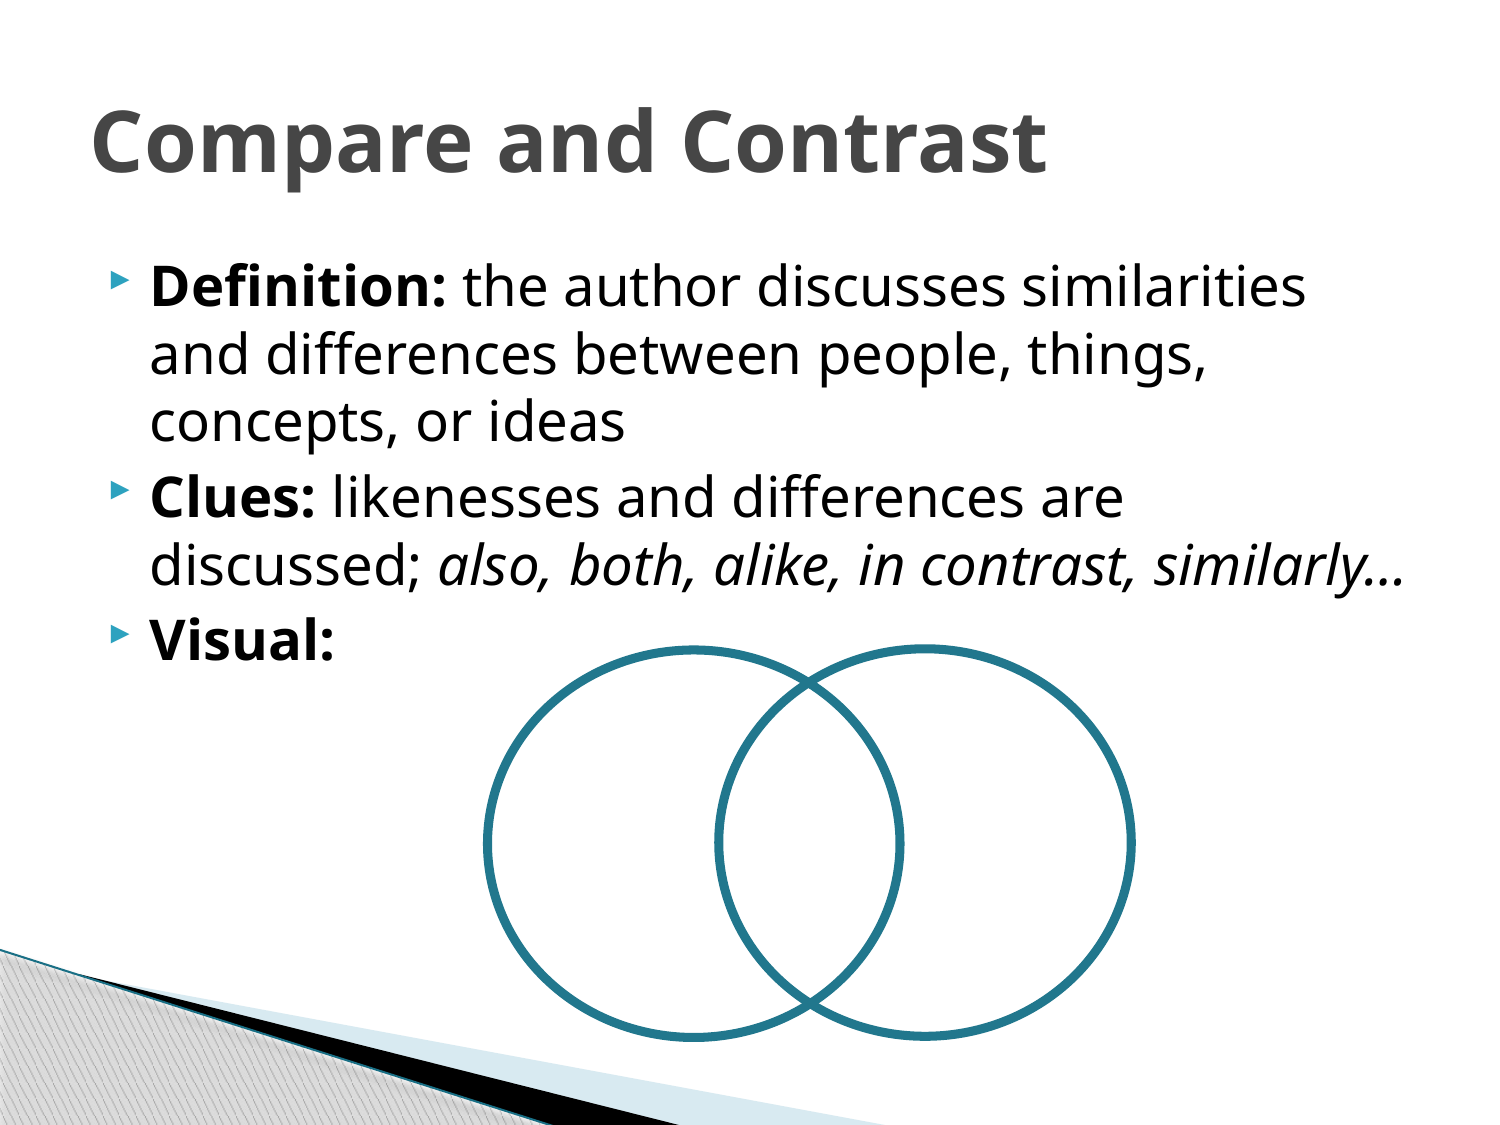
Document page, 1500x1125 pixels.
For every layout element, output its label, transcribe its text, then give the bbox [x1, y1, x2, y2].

text_box [482, 645, 810, 1042]
text_box [714, 644, 1136, 1041]
title Compare and Contrast [75, 45, 1425, 233]
list Definition: the author discusses similarities and differences between people, things, concepts, or ideas Clues: likenesses and differences are discussed; also, both, alike, in contrast, similarly… Visual: [75, 243, 1425, 986]
